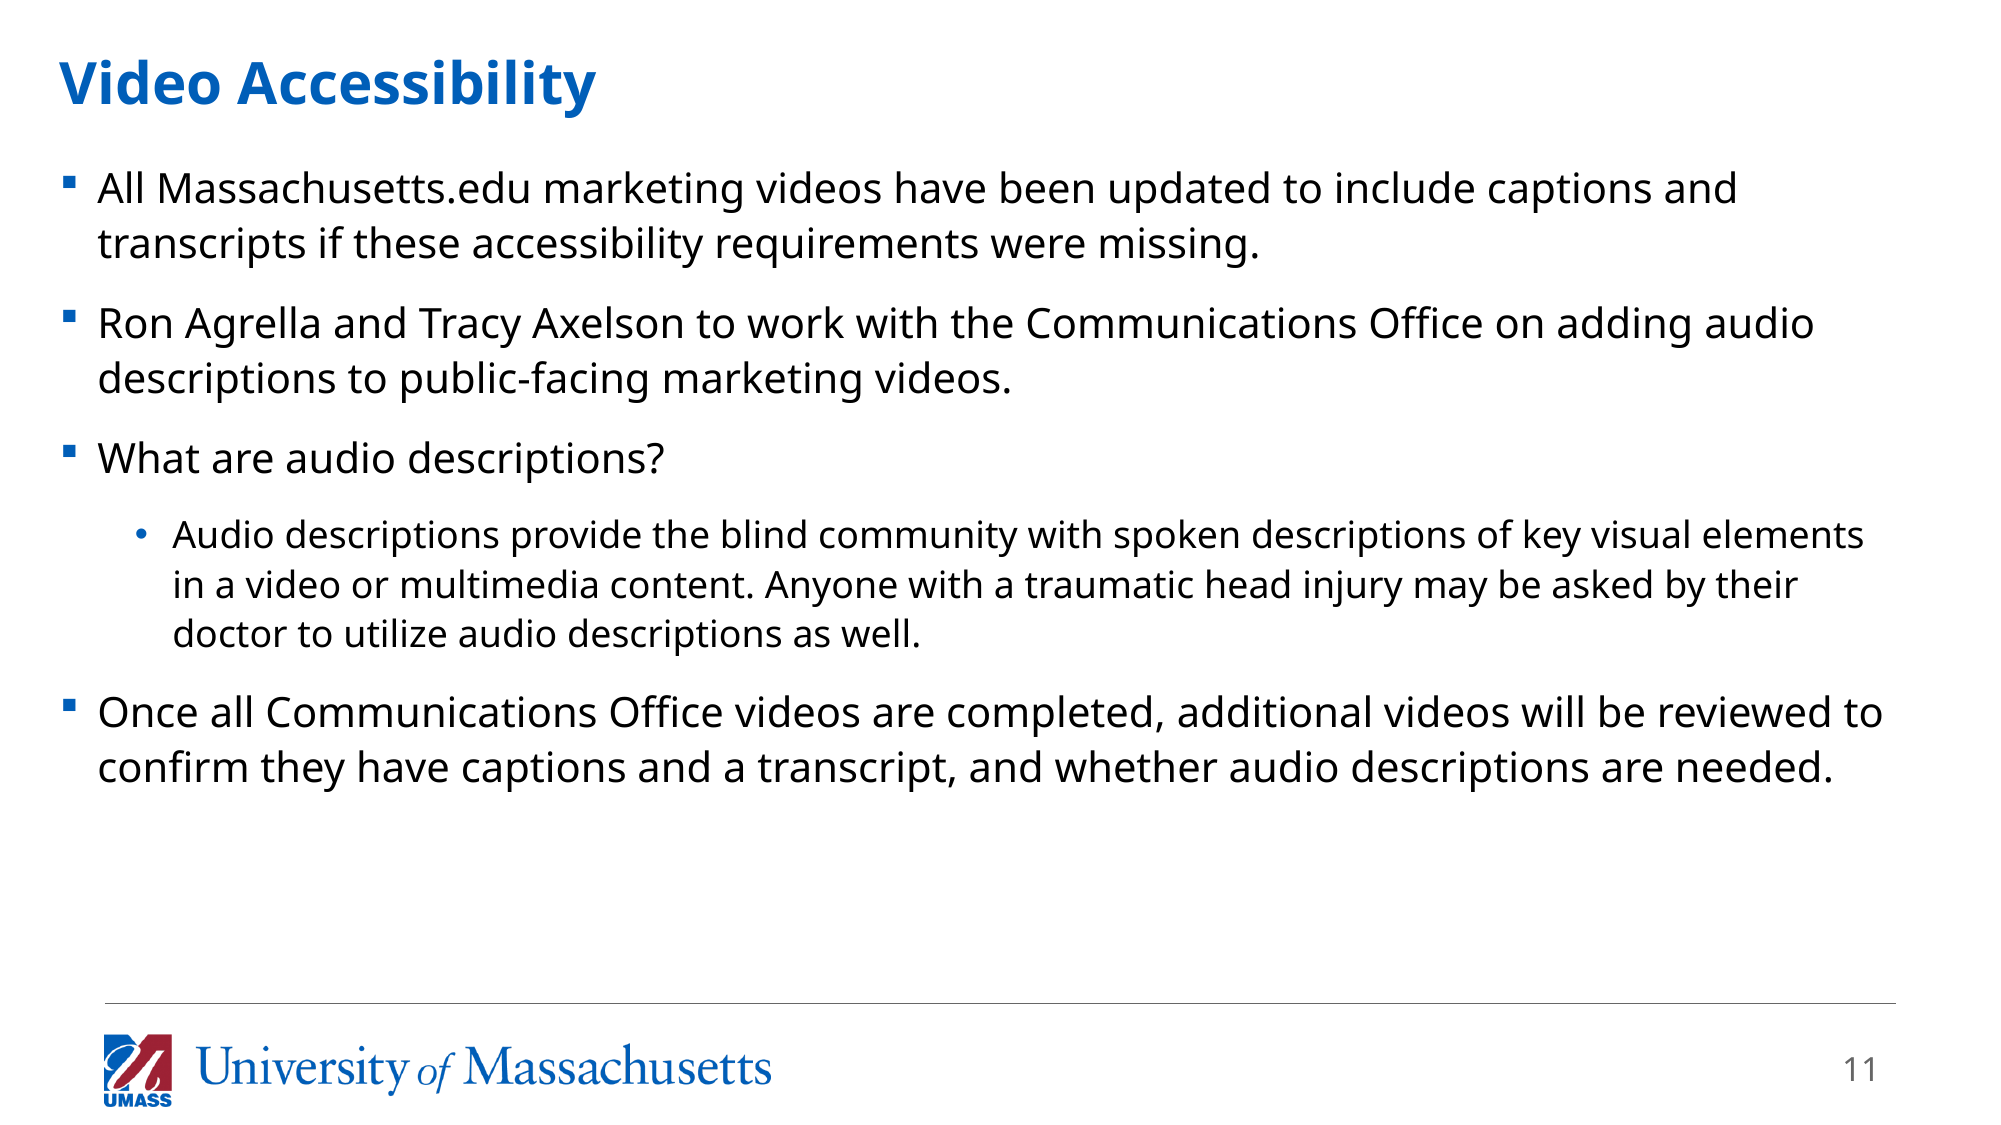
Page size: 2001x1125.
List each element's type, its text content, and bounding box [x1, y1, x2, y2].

slide_number 11 [1744, 1049, 1896, 1092]
list All Massachusetts.edu marketing videos have been updated to include captions and transcripts if these accessibility requirements were missing. Ron Agrella and Tracy Axelson to work with the Communications Office on adding audio descriptions to public-facing marketing videos. What are audio descriptions? Audio descriptions provide the blind community with spoken descriptions of key visual elements in a video or multimedia content. Anyone with a traumatic head injury may be asked by their doctor to utilize audio descriptions as well. Once all Communications Office videos are completed, additional videos will be reviewed to confirm they have captions and a transcript, and whether audio descriptions are needed. [44, 149, 1925, 1000]
picture [104, 1034, 771, 1107]
title Video Accessibility [44, 23, 1836, 148]
